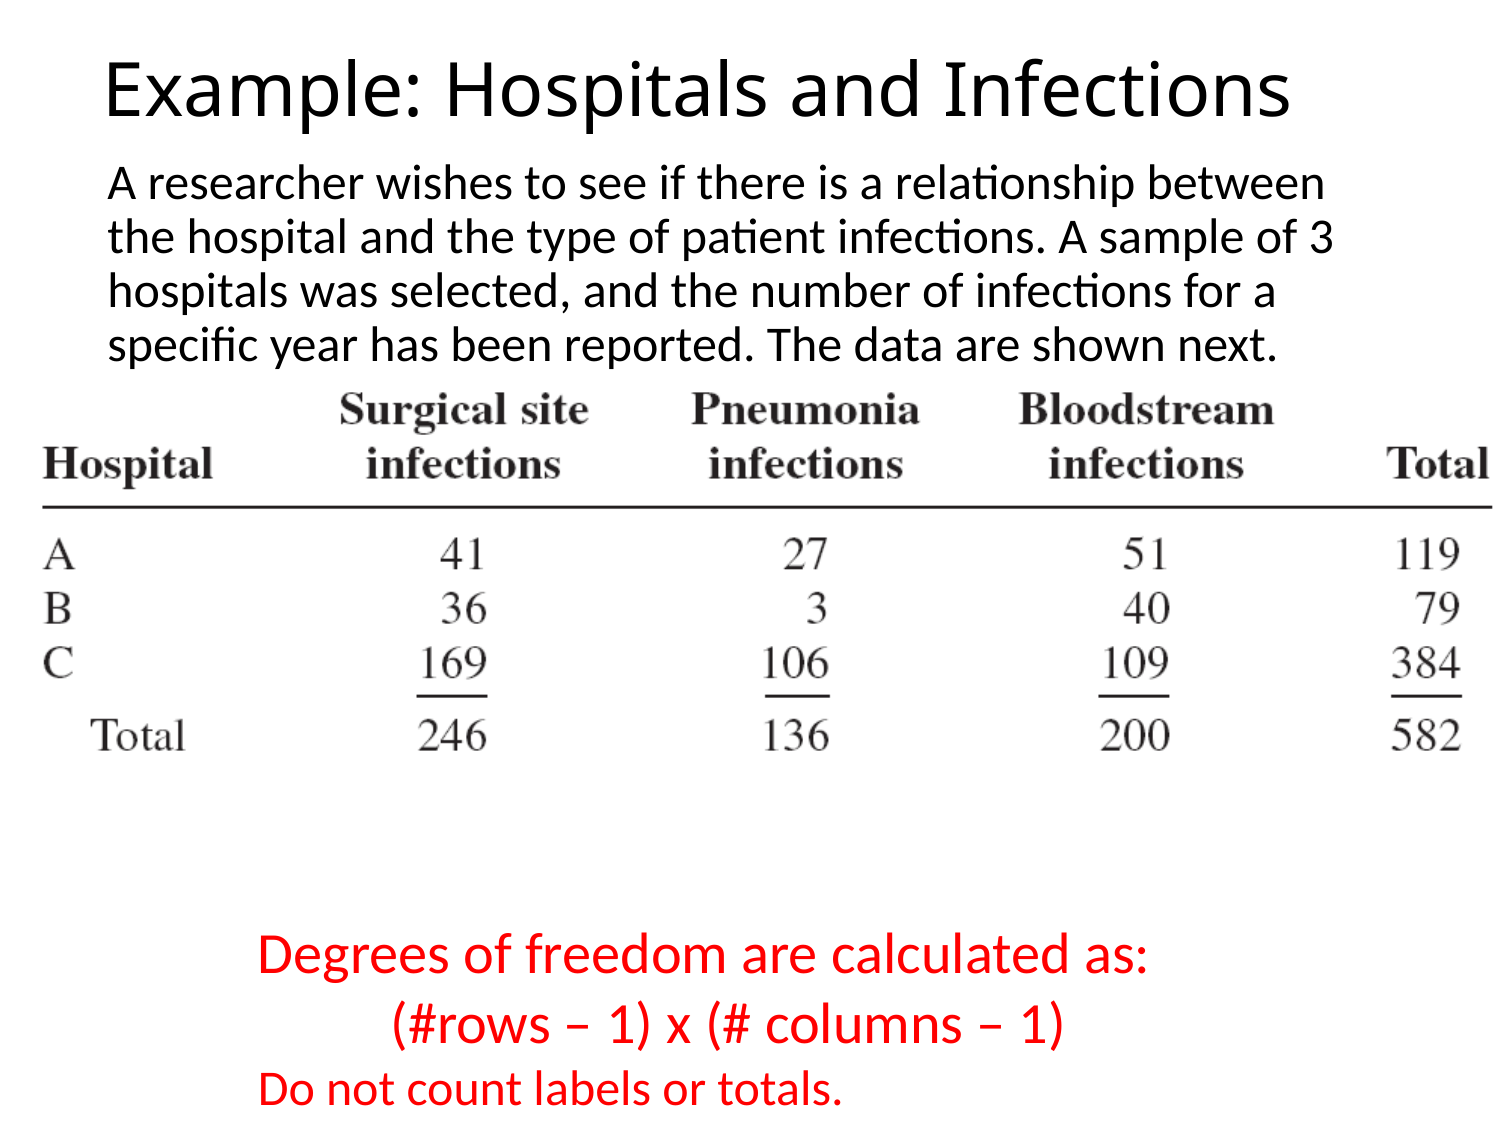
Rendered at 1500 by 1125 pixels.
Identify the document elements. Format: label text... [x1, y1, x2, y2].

list A researcher wishes to see if there is a relationship between the hospital and the type of patient infections. A sample of 3 hospitals was selected, and the number of infections for a specific year has been reported. The data are shown next. [92, 148, 1393, 376]
title Example: Hospitals and Infections [87, 36, 1438, 149]
text_box Degrees of freedom are calculated as: (#rows – 1) x (# columns – 1) Do not count labels or totals. [243, 907, 1166, 1123]
picture [14, 376, 1500, 766]
